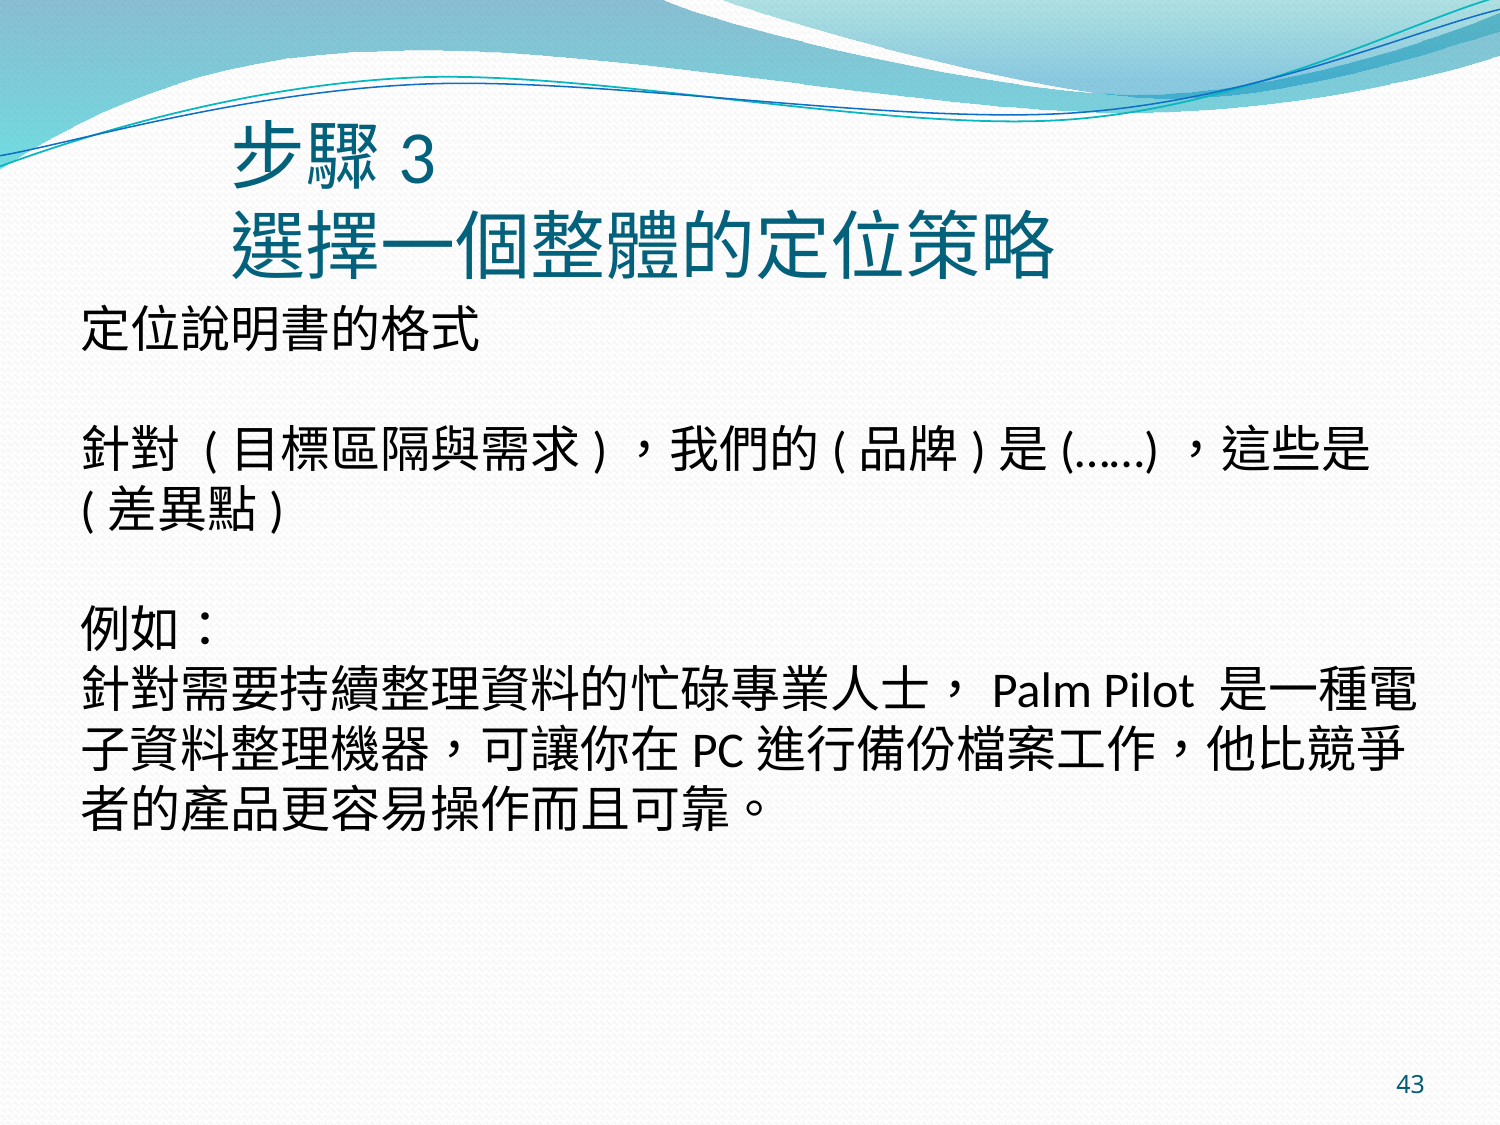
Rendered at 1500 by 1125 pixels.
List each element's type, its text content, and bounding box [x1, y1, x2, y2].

text_box 定位說明書的格式 針對 (目標區隔與需求)，我們的(品牌)是(……)，這些是(差異點) 例如： 針對需要持續整理資料的忙碌專業人士，Palm Pilot 是一種電子資料整理機器，可讓你在PC進行備份檔案工作，他比競爭者的產品更容易操作而且可靠。 [64, 289, 1459, 845]
title 步驟3 選擇一個整體的定位策略 [230, 101, 1468, 289]
slide_number 43 [1299, 1042, 1425, 1103]
